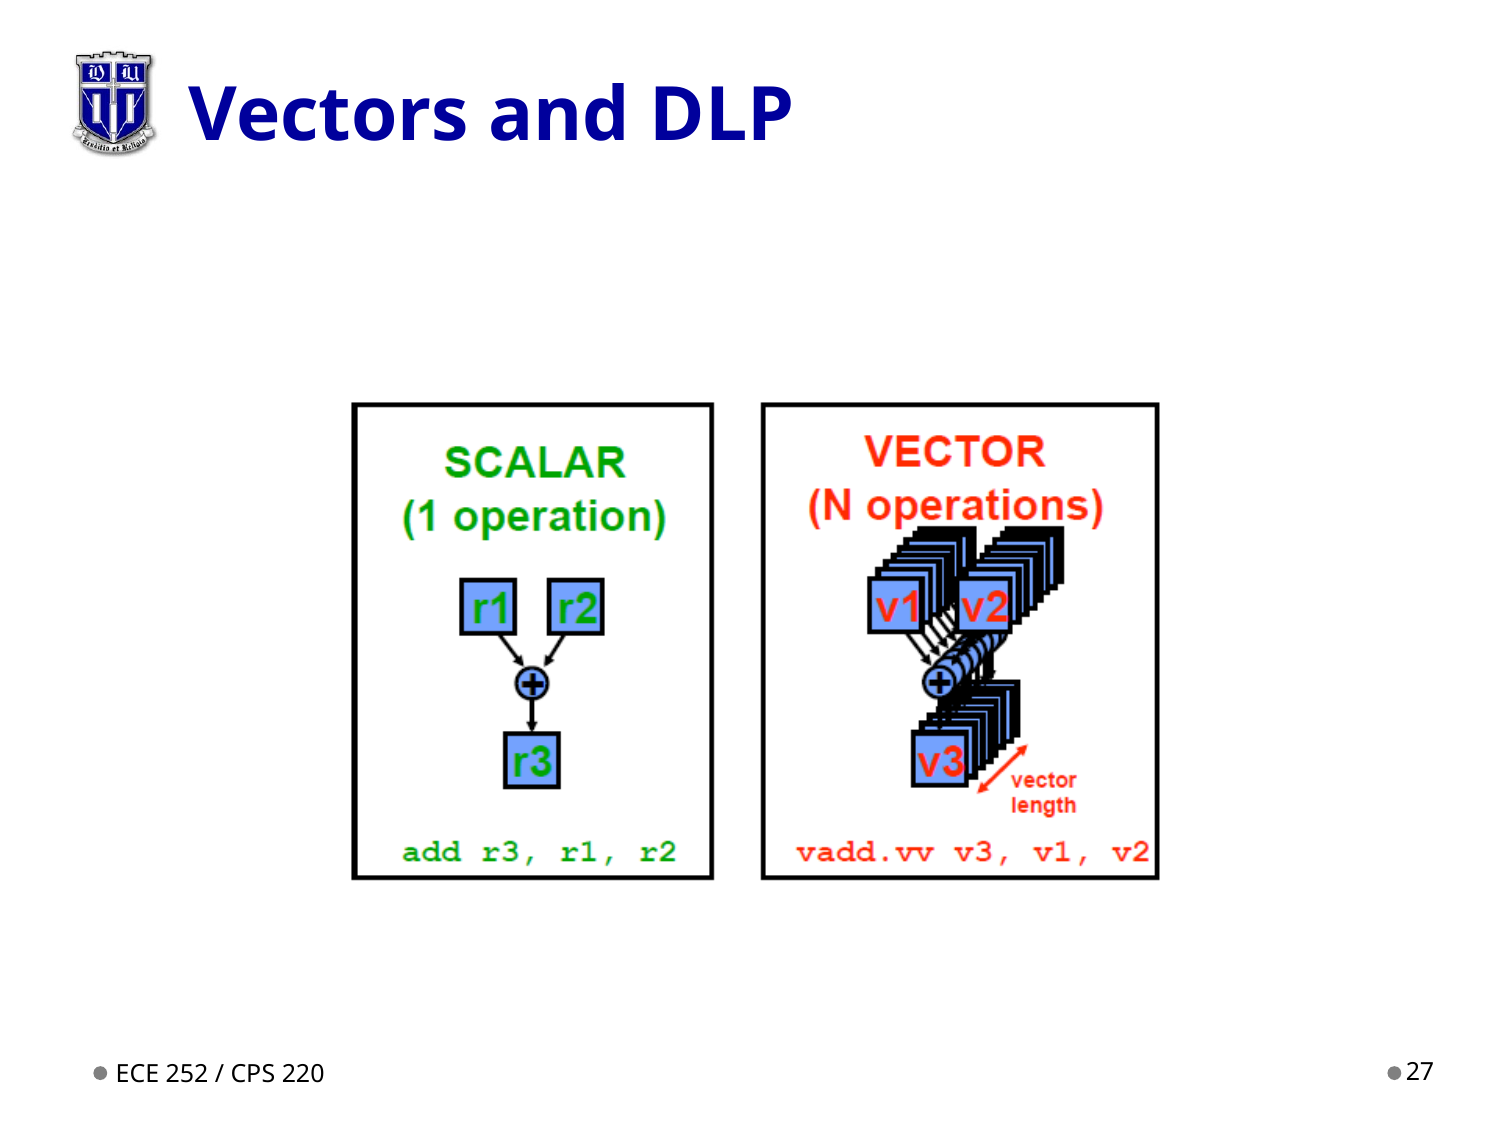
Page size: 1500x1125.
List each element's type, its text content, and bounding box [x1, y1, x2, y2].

picture [346, 398, 1166, 885]
picture [62, 45, 163, 161]
text_box Vectors and DLP [173, 24, 1475, 163]
slide_number 27 [1401, 1042, 1494, 1103]
footer ECE 252 / CPS 220 [108, 1042, 576, 1103]
list [75, 360, 738, 1003]
